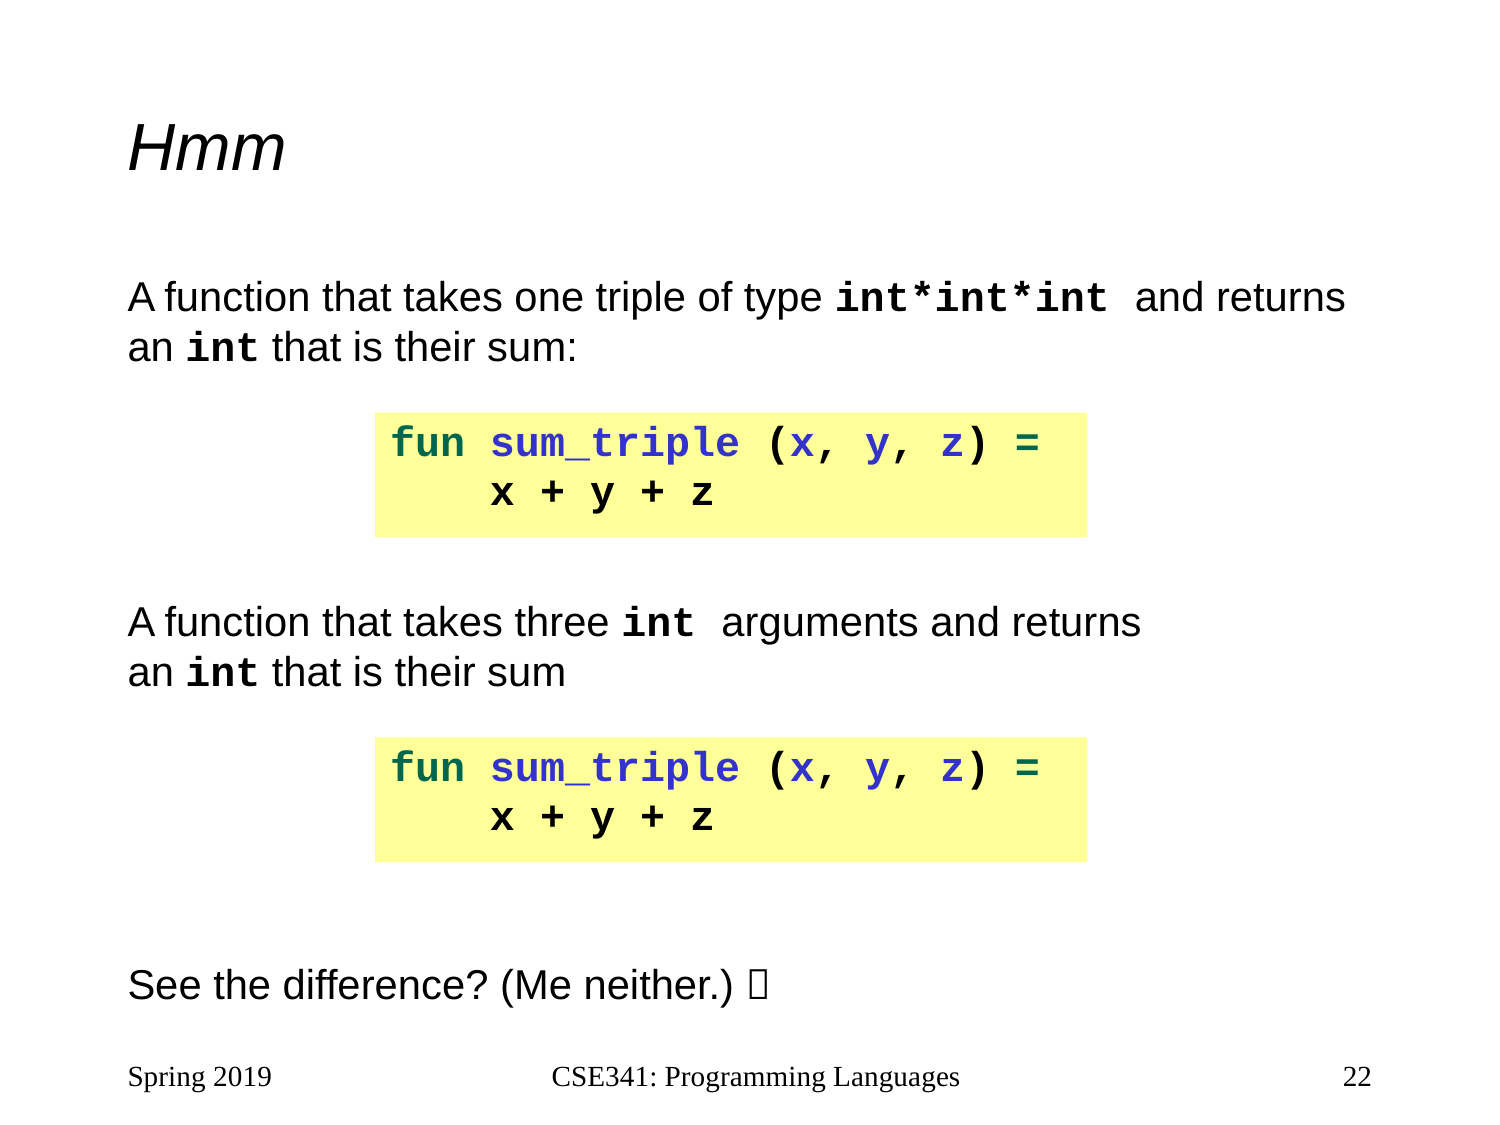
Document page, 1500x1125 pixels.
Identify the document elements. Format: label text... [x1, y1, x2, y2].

text_box A function that takes three int arguments and returns an int that is their sum [112, 587, 1388, 725]
list A function that takes one triple of type int*int*int and returns an int that is their sum: [112, 262, 1388, 451]
text_box fun sum_triple (x, y, z) = x + y + z [375, 412, 1088, 538]
slide_number 22 [1074, 1063, 1388, 1125]
footer CSE341: Programming Languages [474, 1063, 1038, 1125]
text_box See the difference? (Me neither.)  [112, 950, 1388, 1063]
slide_number Spring 2019 [112, 1063, 426, 1125]
text_box fun sum_triple (x, y, z) = x + y + z [375, 737, 1088, 863]
title Hmm [112, 49, 1388, 238]
